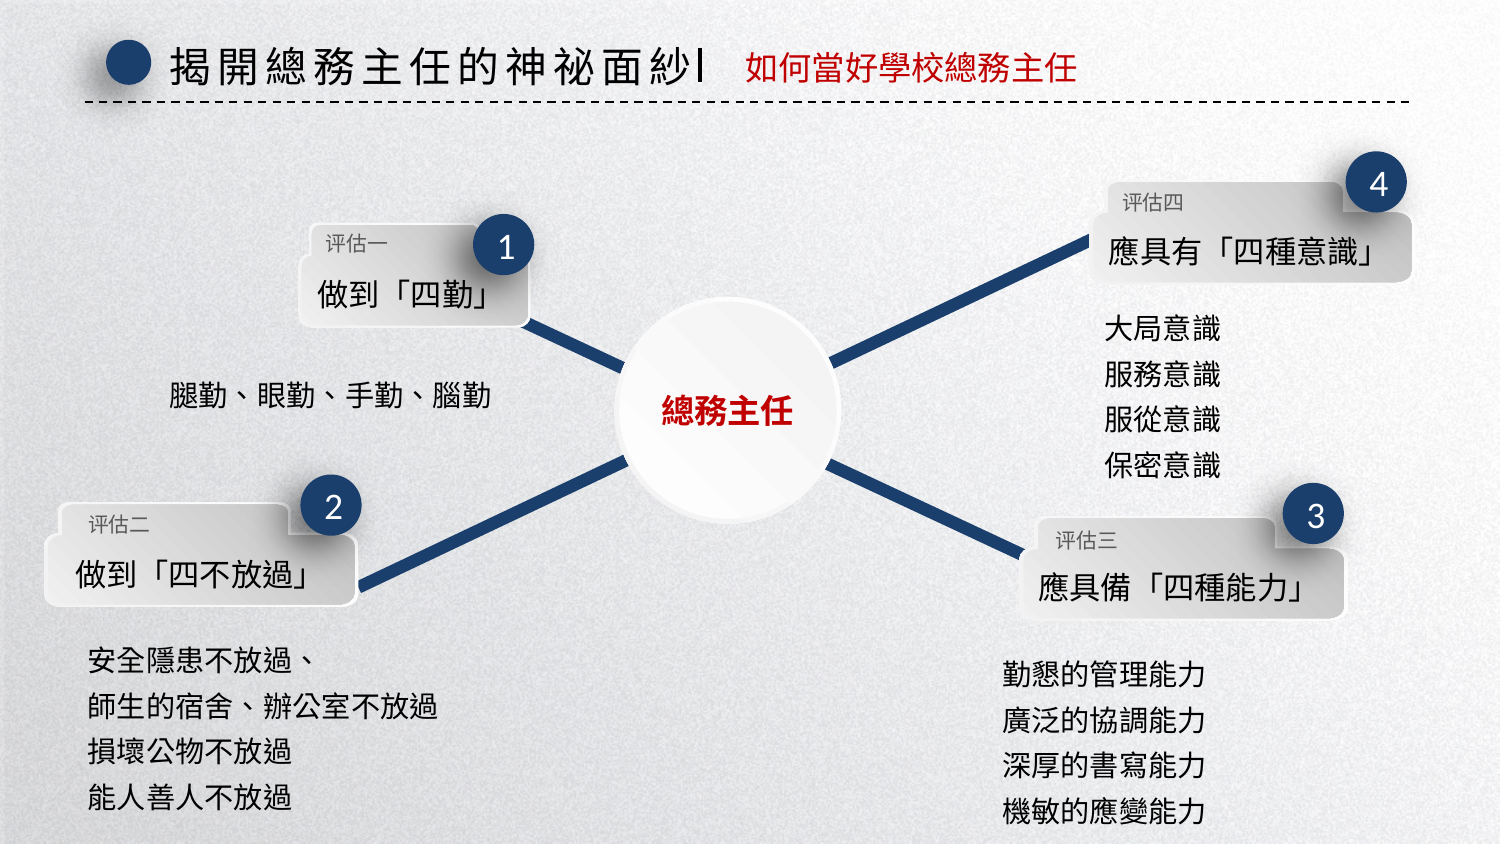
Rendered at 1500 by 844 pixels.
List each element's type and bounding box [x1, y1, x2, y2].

text_box [614, 296, 842, 524]
picture [0, 0, 1500, 844]
text_box [298, 222, 531, 328]
text_box [43, 502, 359, 607]
text_box [358, 231, 1108, 588]
text_box [1089, 179, 1416, 285]
text_box [1019, 515, 1349, 621]
